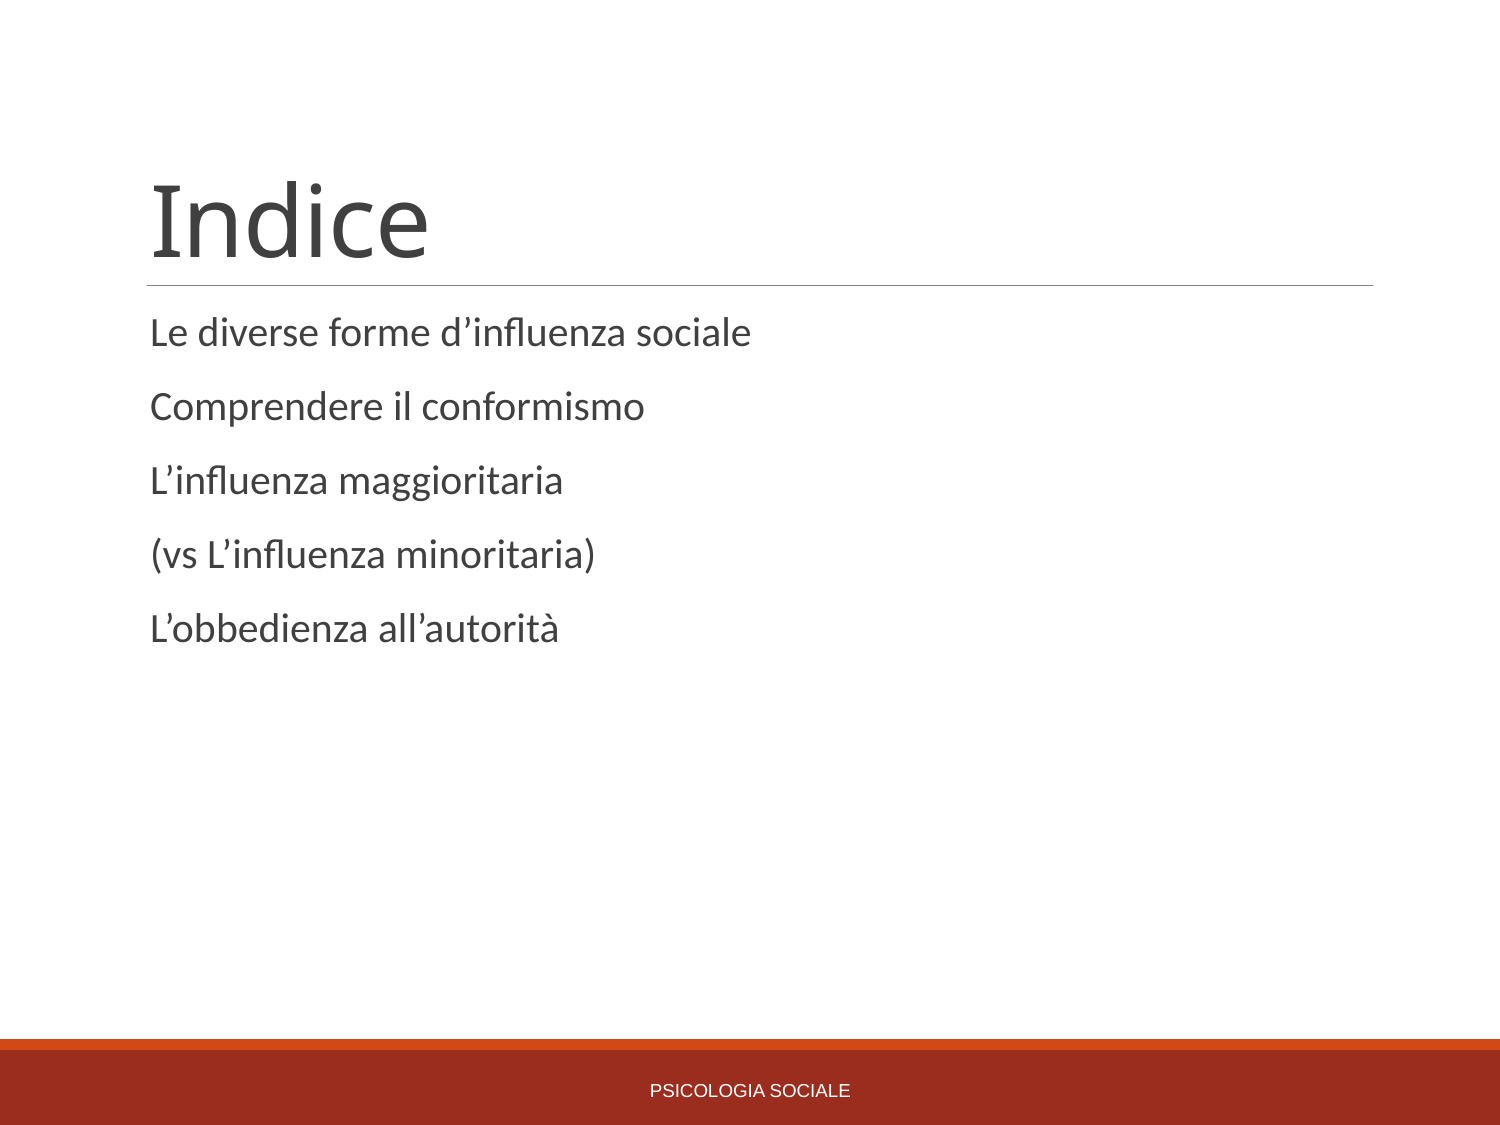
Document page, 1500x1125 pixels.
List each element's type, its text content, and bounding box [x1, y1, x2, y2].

list Le diverse forme d’influenza sociale Comprendere il conformismo L’influenza maggioritaria (vs L’influenza minoritaria) L’obbedienza all’autorità [135, 302, 1373, 963]
title Indice [135, 47, 1373, 285]
footer PSICOLOGIA SOCIALE [453, 1059, 1047, 1120]
